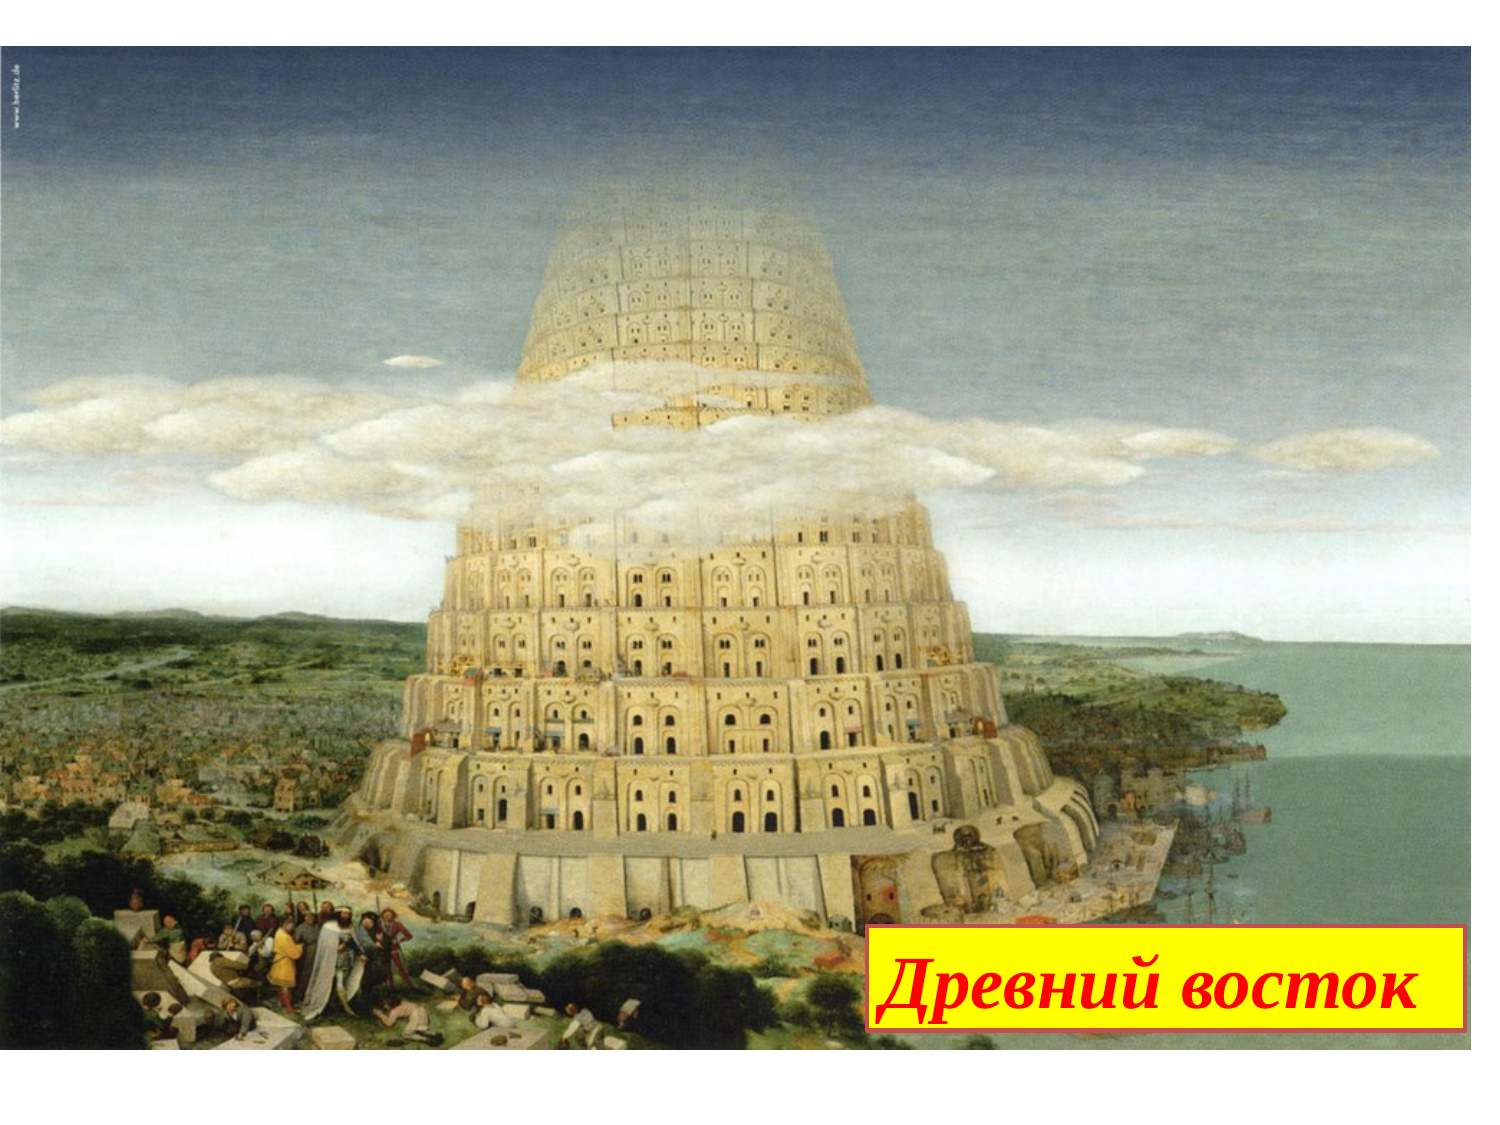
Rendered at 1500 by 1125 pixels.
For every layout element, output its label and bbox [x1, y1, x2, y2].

picture [0, 46, 1471, 1050]
